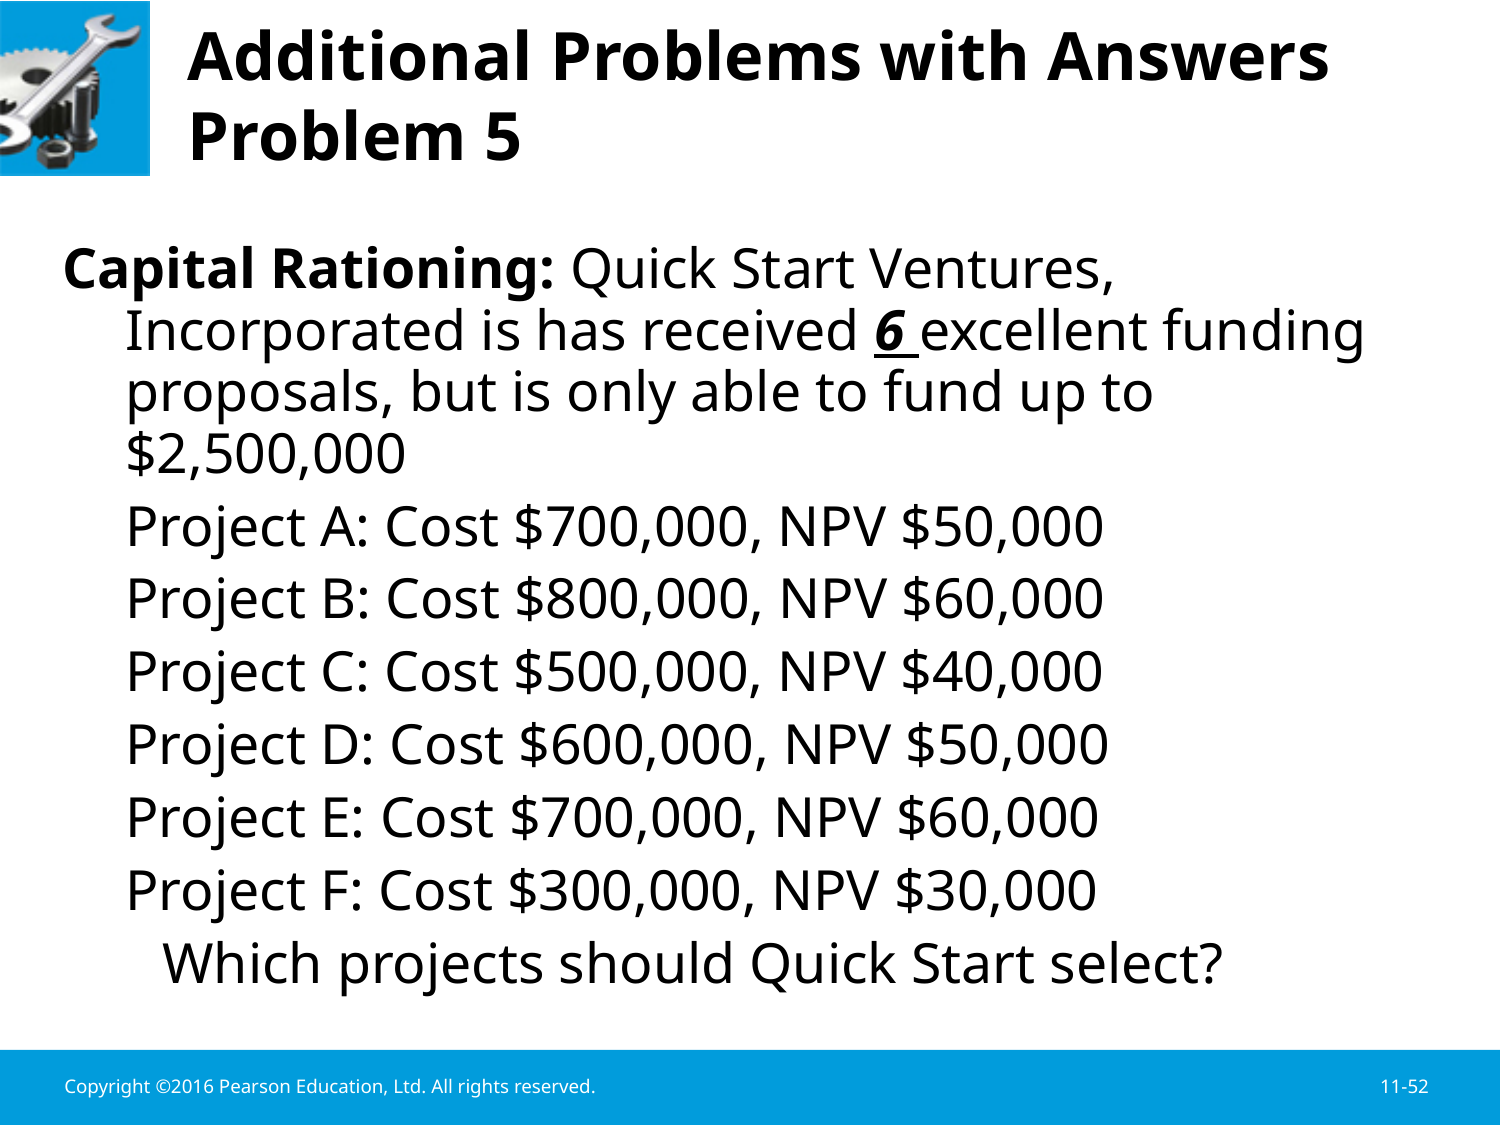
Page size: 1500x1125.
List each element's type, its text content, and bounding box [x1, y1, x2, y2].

list Capital Rationing: Quick Start Ventures, Incorporated is has received 6 excellent funding proposals, but is only able to fund up to $2,500,000 Project A: Cost $700,000, NPV $50,000 Project B: Cost $800,000, NPV $60,000 Project C: Cost $500,000, NPV $40,000 Project D: Cost $600,000, NPV $50,000 Project E: Cost $700,000, NPV $60,000 Project F: Cost $300,000, NPV $30,000 Which projects should Quick Start select? [62, 237, 1438, 1000]
title Additional Problems with Answers Problem 5 [187, 0, 1450, 188]
picture [0, 14, 141, 168]
